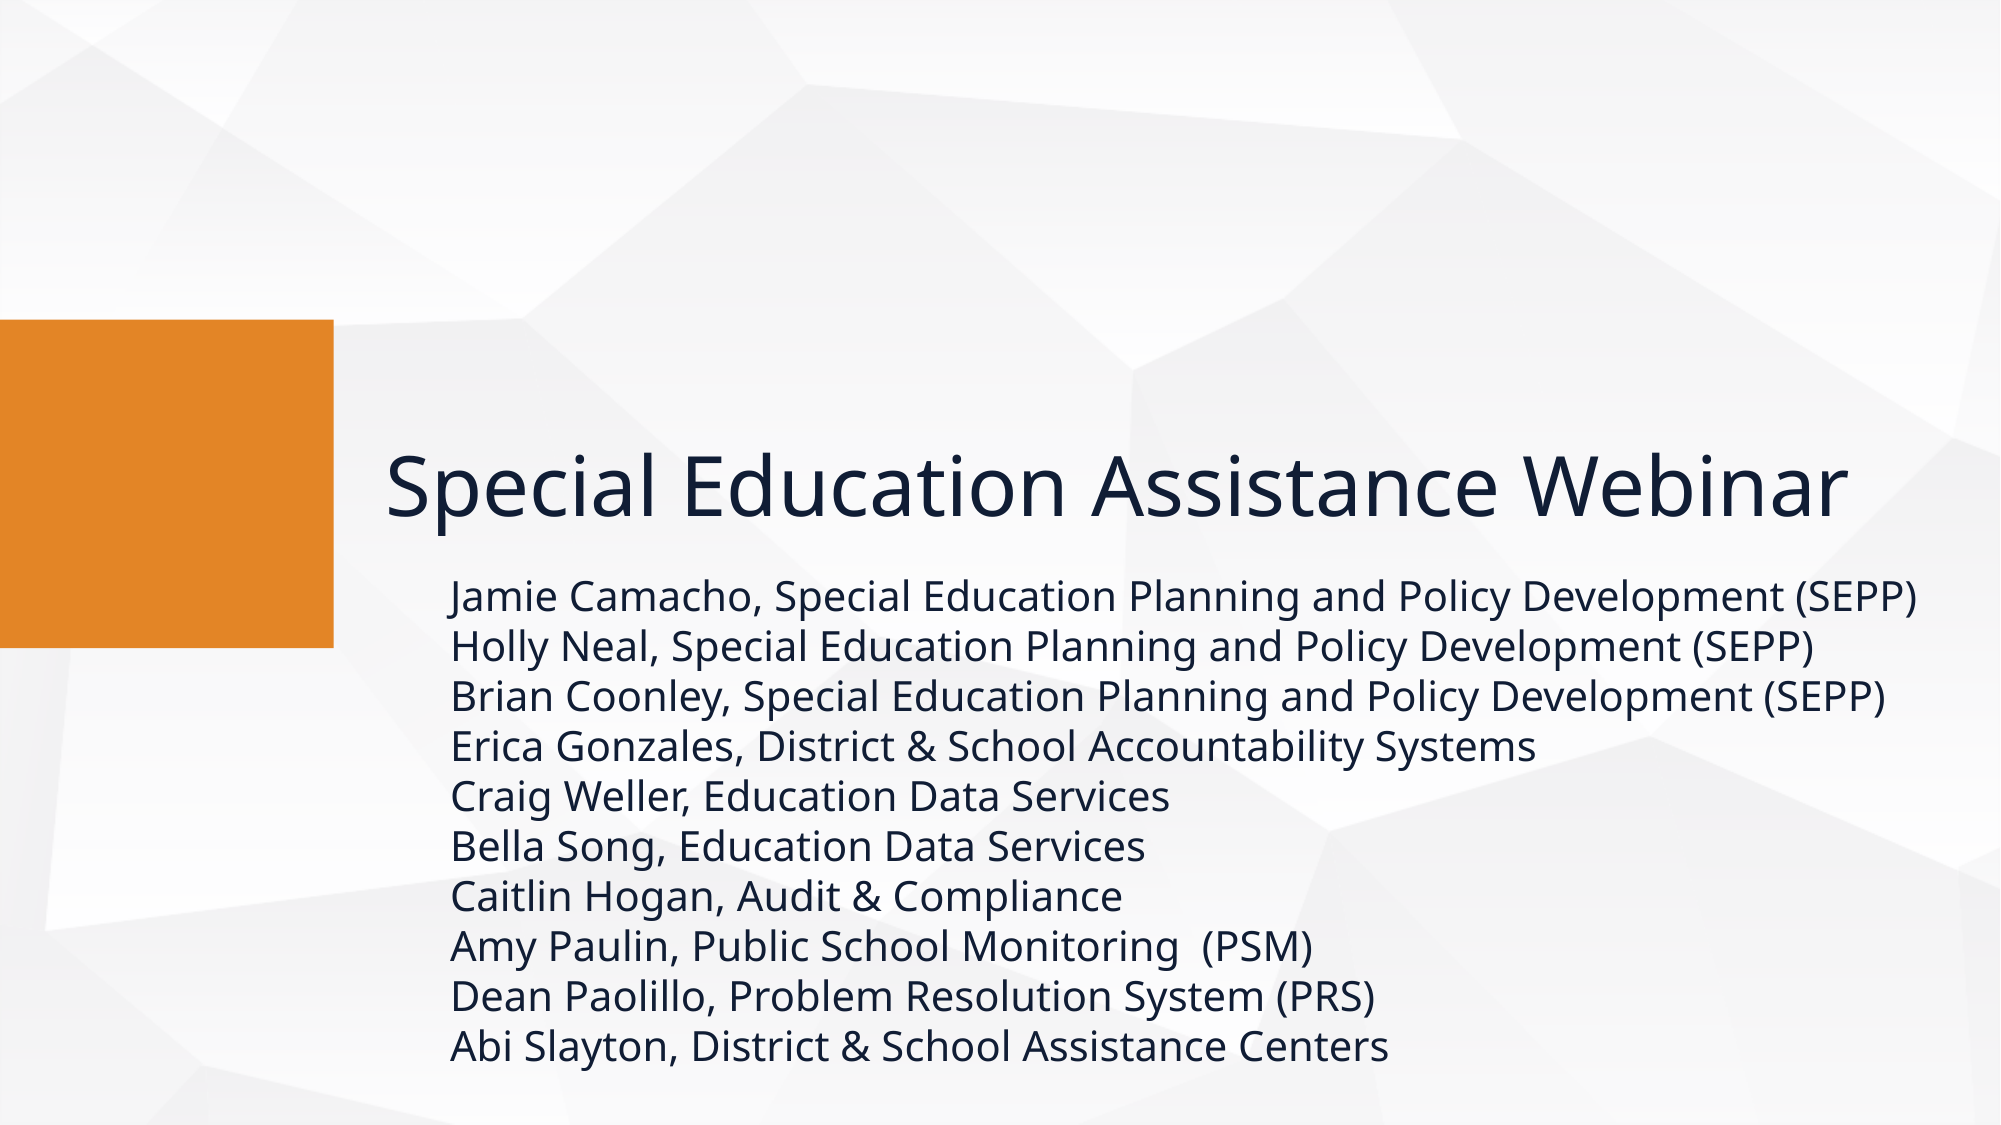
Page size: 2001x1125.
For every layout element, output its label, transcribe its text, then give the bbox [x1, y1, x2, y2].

text_box Jamie Camacho, Special Education Planning and Policy Development (SEPP) Holly Neal, Special Education Planning and Policy Development (SEPP) Brian Coonley, Special Education Planning and Policy Development (SEPP) Erica Gonzales, District & School Accountability Systems Craig Weller, Education Data Services Bella Song, Education Data Services Caitlin Hogan, Audit & Compliance Amy Paulin, Public School Monitoring (PSM) Dean Paolillo, Problem Resolution System (PRS) Abi Slayton, District & School Assistance Centers [434, 562, 1978, 1078]
title Special Education Assistance Webinar [370, 318, 1979, 647]
picture [0, 0, 2001, 1125]
